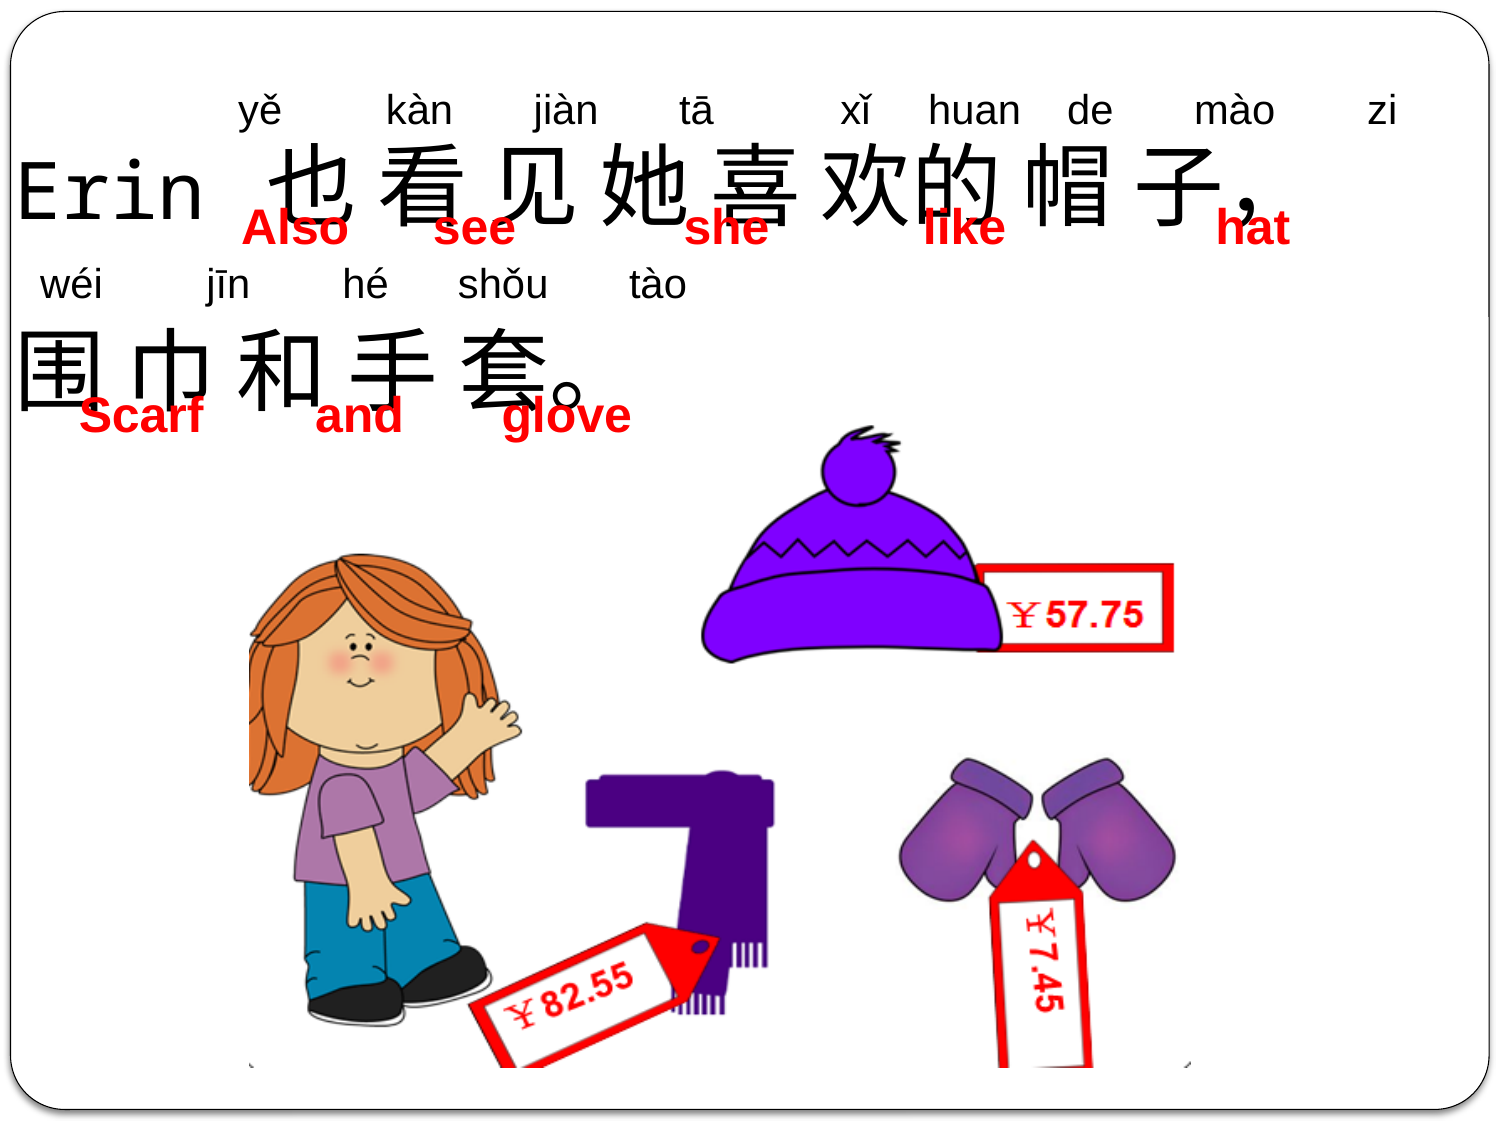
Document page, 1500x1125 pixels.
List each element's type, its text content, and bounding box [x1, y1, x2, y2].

text_box [25, 0, 76, 27]
text_box Scarf and glove [64, 374, 649, 450]
text_box wéi jīn hé shǒu tào [2, 249, 703, 315]
text_box Erin 也 看 见 她 喜 欢的 帽 子， 围 巾 和 手 套。 [0, 37, 1500, 438]
text_box Also see she like hat [226, 187, 1308, 263]
text_box yě kàn jiàn tā xǐ huan de mào zi [223, 75, 1413, 140]
picture [249, 424, 1191, 1068]
